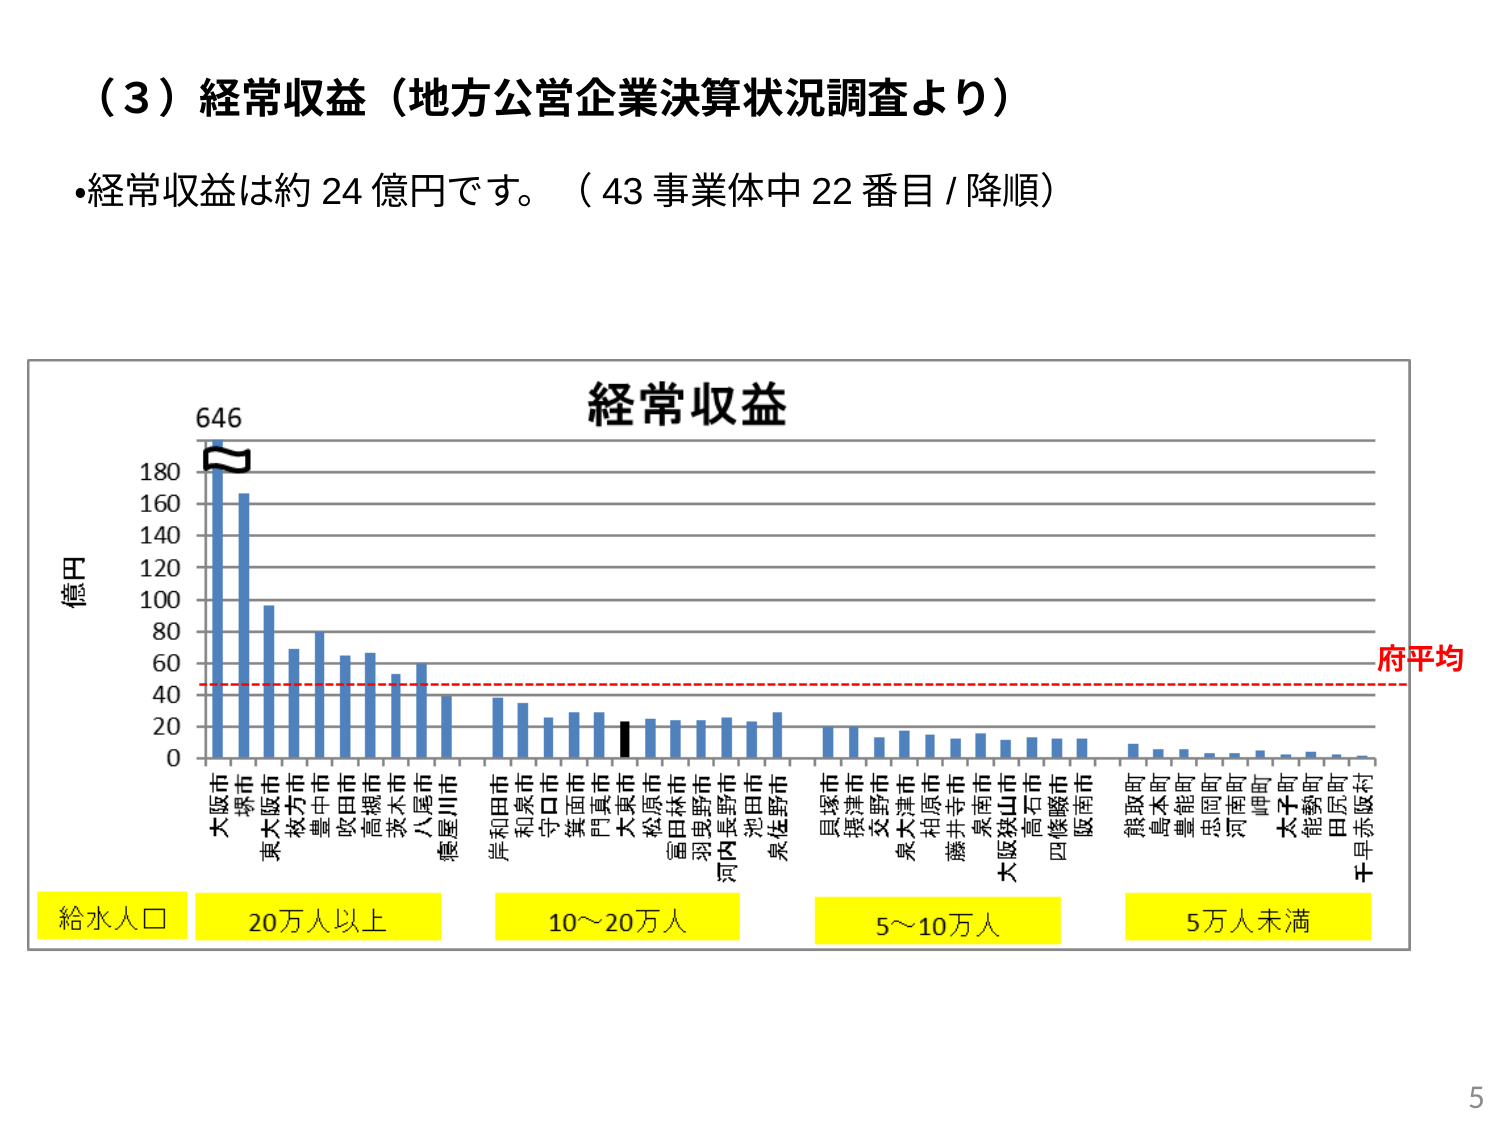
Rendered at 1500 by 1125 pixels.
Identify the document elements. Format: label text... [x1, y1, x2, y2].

text_box （３）経常収益（地方公営企業決算状況調査より） ・経常収益は約24億円です。（43事業体中22番目/降順） [59, 64, 1253, 265]
text_box 府平均 [1411, 633, 1500, 684]
picture [27, 359, 1411, 955]
text_box [854, 170, 906, 236]
slide_number 5 [1162, 1065, 1500, 1125]
